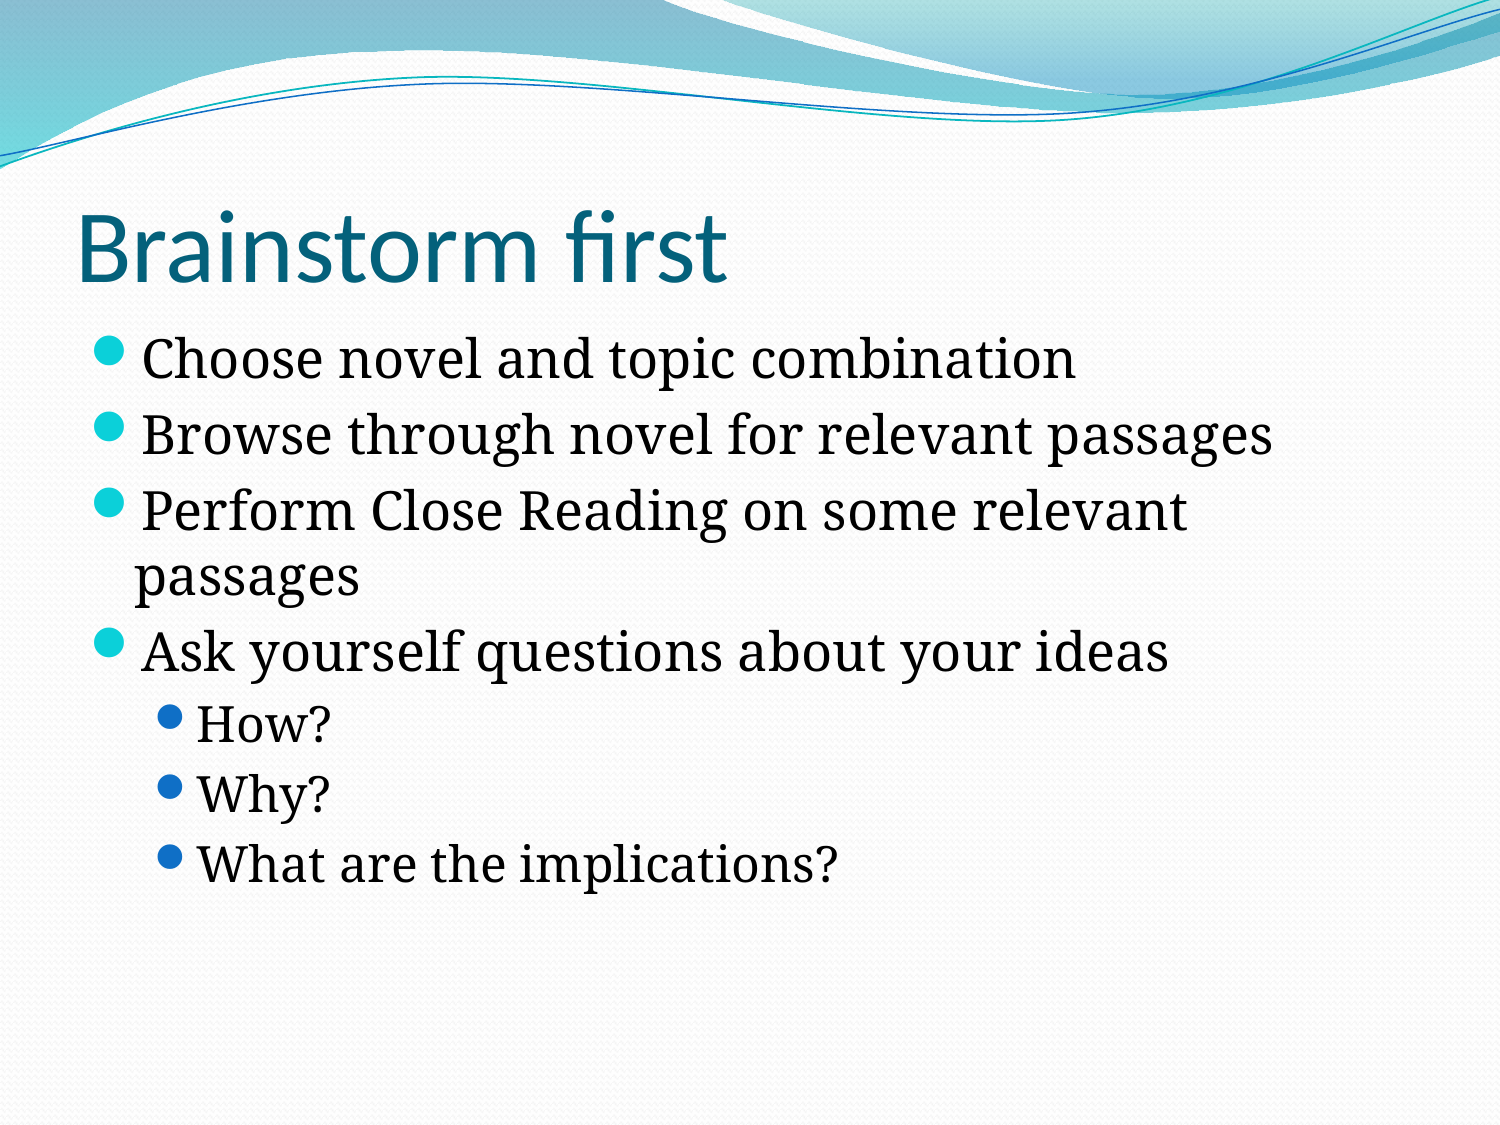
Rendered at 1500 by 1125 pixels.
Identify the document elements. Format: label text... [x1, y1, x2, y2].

title Brainstorm first [75, 115, 1425, 303]
list Choose novel and topic combination Browse through novel for relevant passages Perform Close Reading on some relevant passages Ask yourself questions about your ideas How? Why? What are the implications? [75, 317, 1425, 1038]
